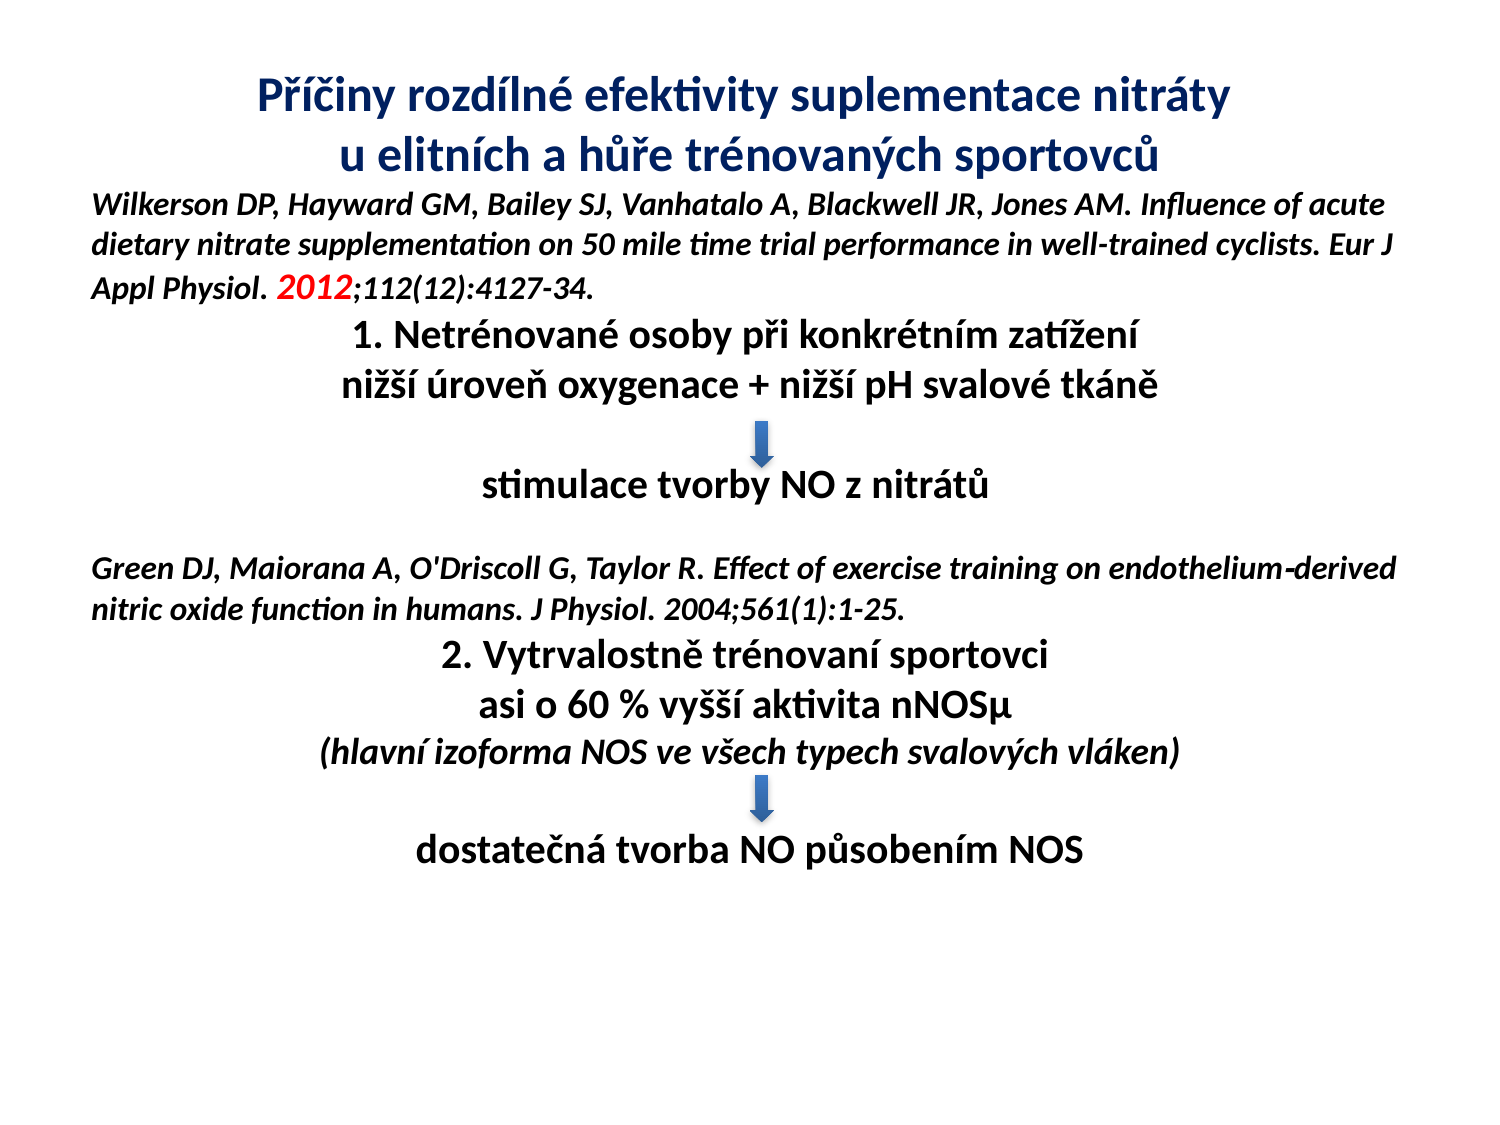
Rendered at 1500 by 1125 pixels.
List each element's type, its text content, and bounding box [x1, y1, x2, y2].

text_box [749, 420, 774, 468]
text_box [749, 775, 774, 823]
text_box Příčiny rozdílné efektivity suplementace nitráty u elitních a hůře trénovaných sportovců Wilkerson DP, Hayward GM, Bailey SJ, Vanhatalo A, Blackwell JR, Jones AM. Influence of acute dietary nitrate supplementation on 50 mile time trial performance in well-trained cyclists. Eur J Appl Physiol. 2012;112(12):4127-34. 1. Netrénované osoby při konkrétním zatížení nižší úroveň oxygenace + nižší pH svalové tkáně stimulace tvorby NO z nitrátů Green DJ, Maiorana A, O'Driscoll G, Taylor R. Effect of exercise training on endothelium‐derived nitric oxide function in humans. J Physiol. 2004;561(1):1-25. 2. Vytrvalostně trénovaní sportovci asi o 60 % vyšší aktivita nNOSμ (hlavní izoforma NOS ve všech typech svalových vláken) dostatečná tvorba NO působením NOS [76, 54, 1424, 879]
text_box [25, 0, 545, 124]
